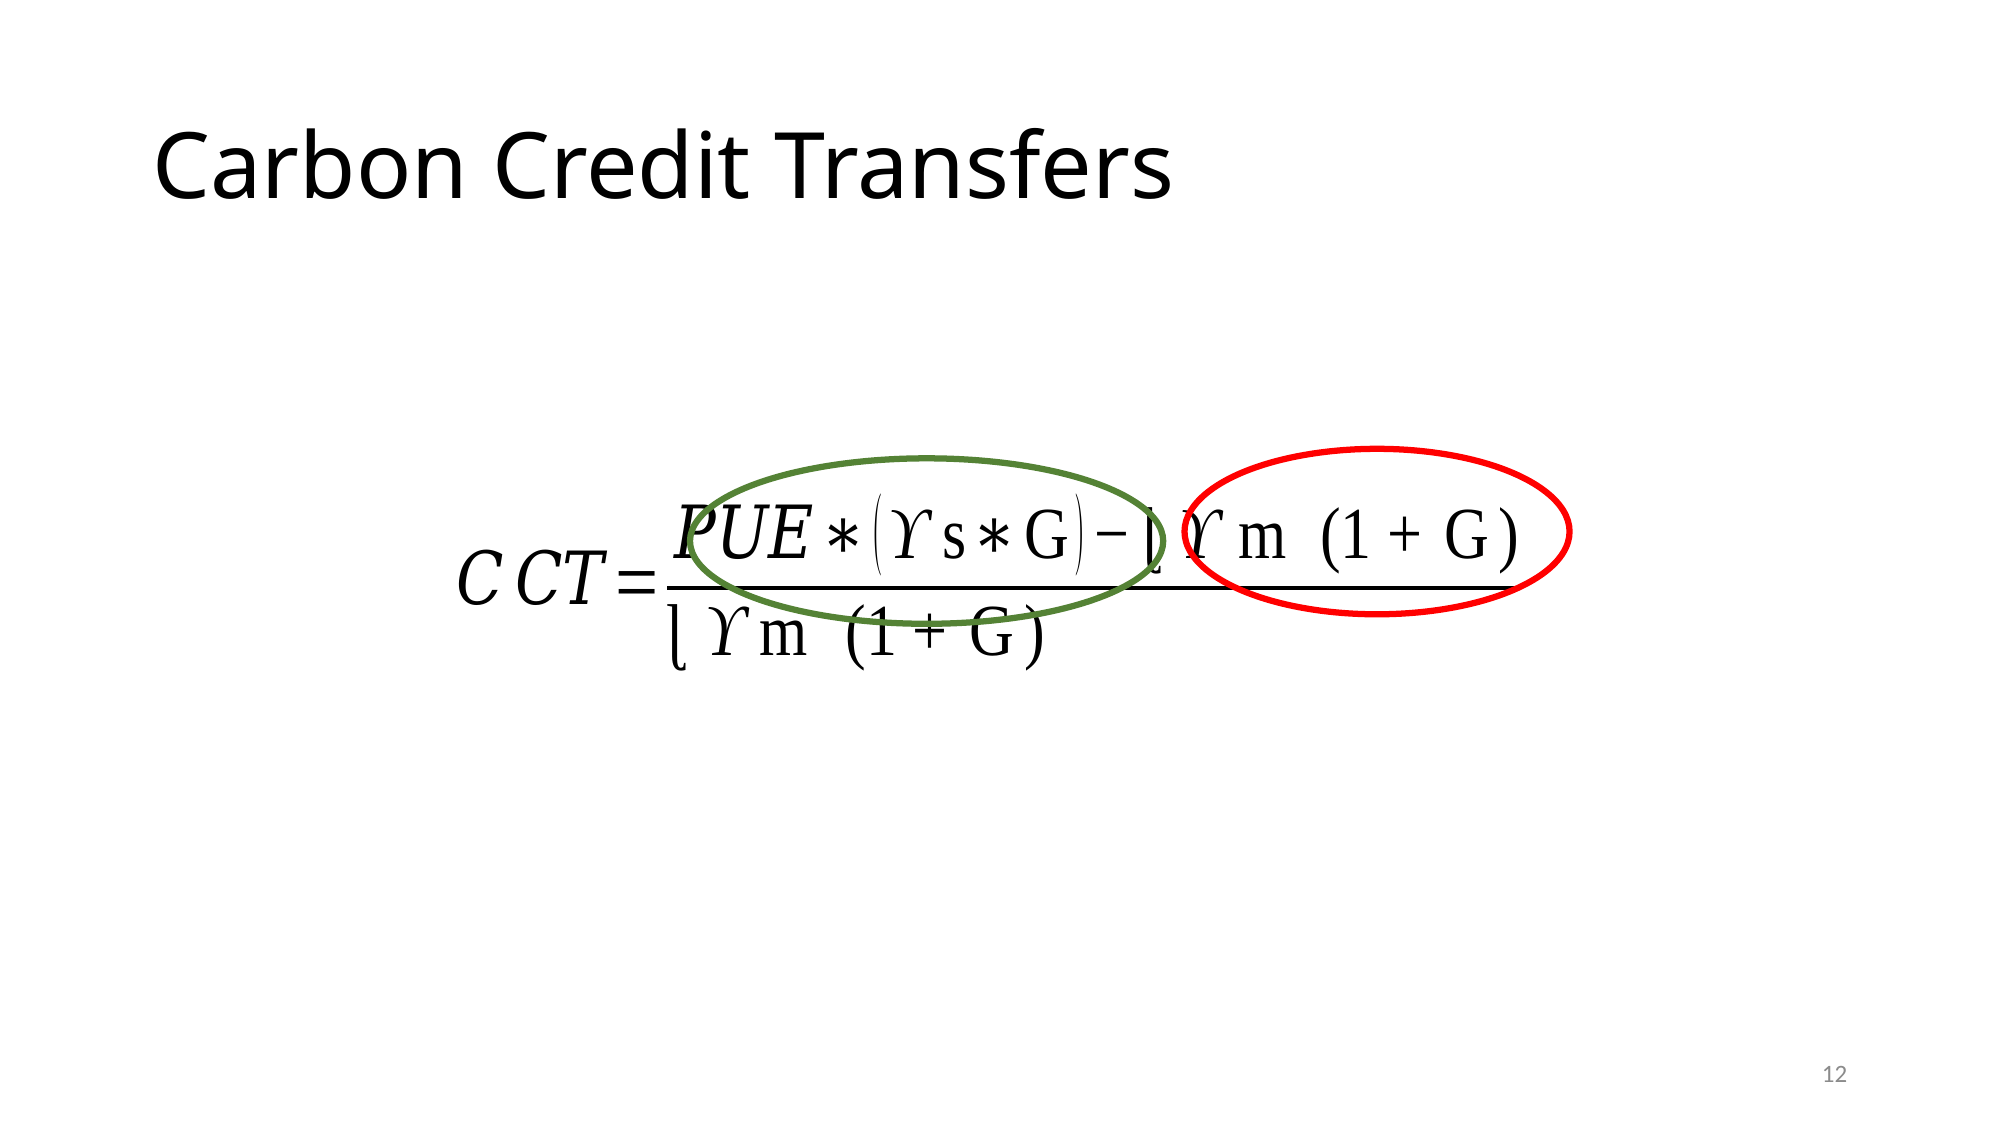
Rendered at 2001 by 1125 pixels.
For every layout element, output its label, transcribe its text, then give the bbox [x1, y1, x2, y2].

text_box [1183, 447, 1571, 616]
title Carbon Credit Transfers [137, 59, 1863, 278]
slide_number 12 [1412, 1042, 1863, 1103]
text_box [688, 457, 1165, 625]
